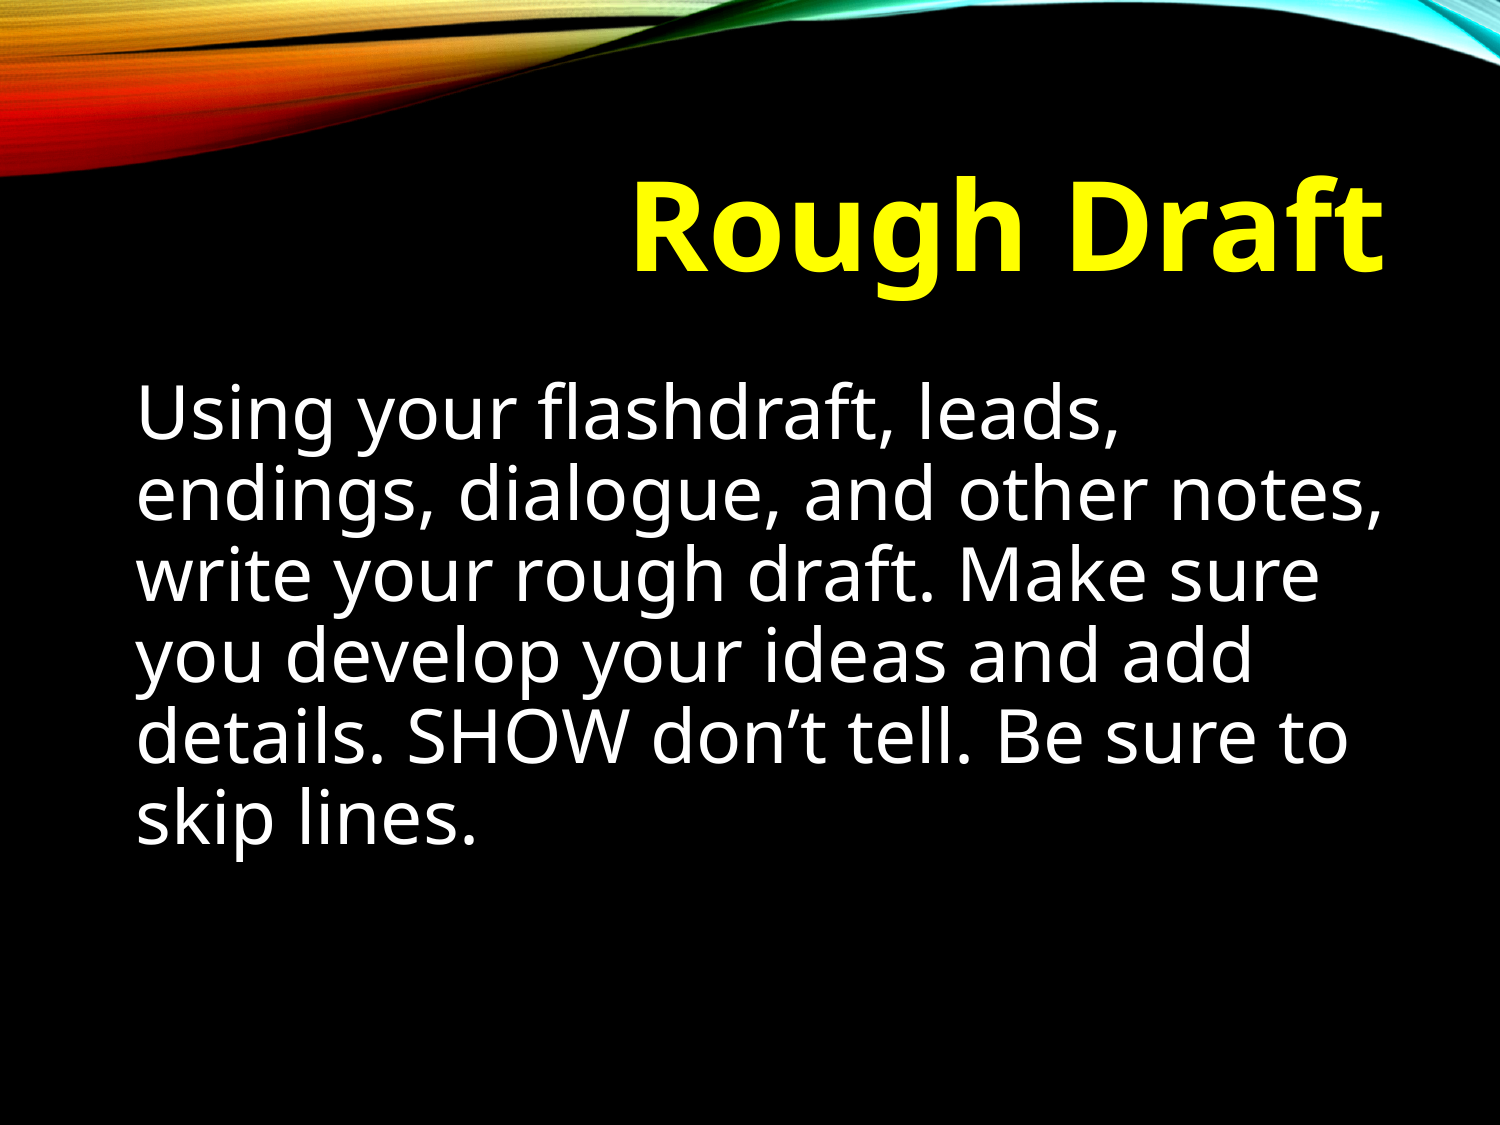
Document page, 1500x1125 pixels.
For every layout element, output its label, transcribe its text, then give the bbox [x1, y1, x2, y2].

list Using your flashdraft, leads, endings, dialogue, and other notes, write your rough draft. Make sure you develop your ideas and add details. SHOW don’t tell. Be sure to skip lines. [97, 360, 1403, 1028]
picture [0, 0, 1500, 178]
title Rough Draft [356, 125, 1403, 338]
